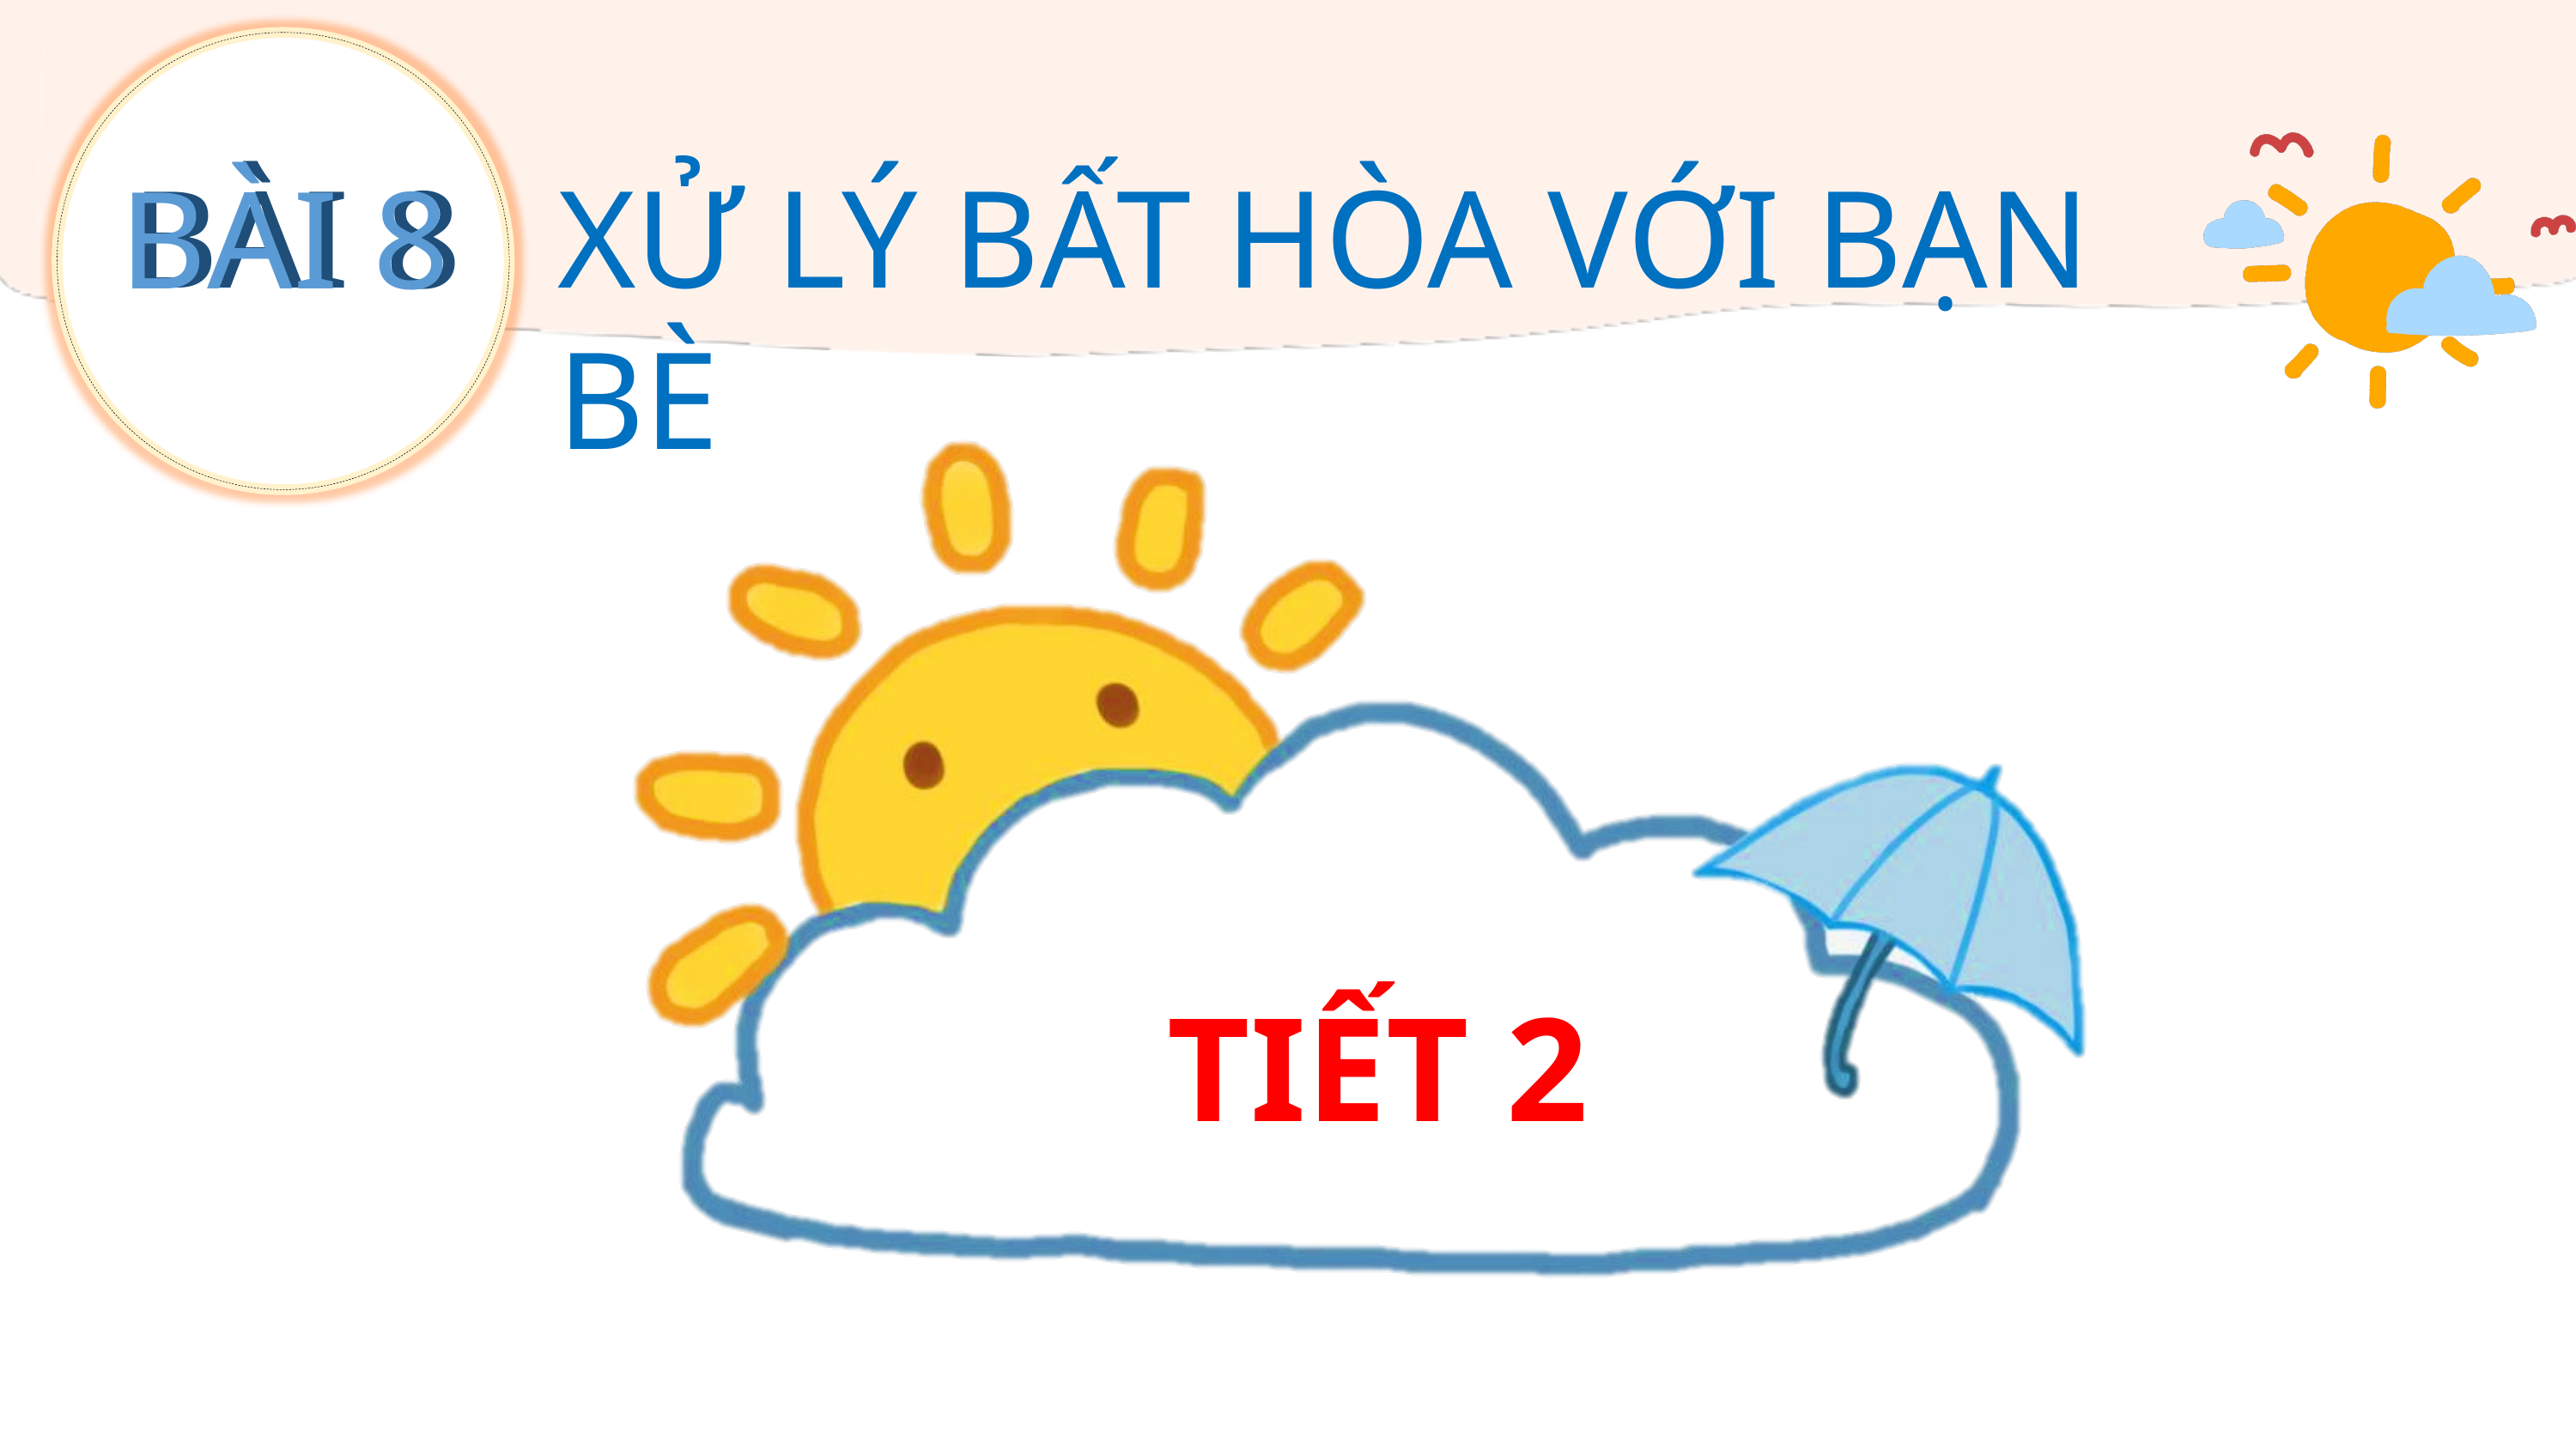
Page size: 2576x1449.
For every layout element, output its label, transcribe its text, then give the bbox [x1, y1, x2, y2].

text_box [106, 147, 668, 324]
text_box XỬ LÝ BẤT HÒA VỚI BẠN BÈ [668, 148, 2232, 186]
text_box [519, 186, 2238, 1449]
picture [2203, 132, 2576, 409]
